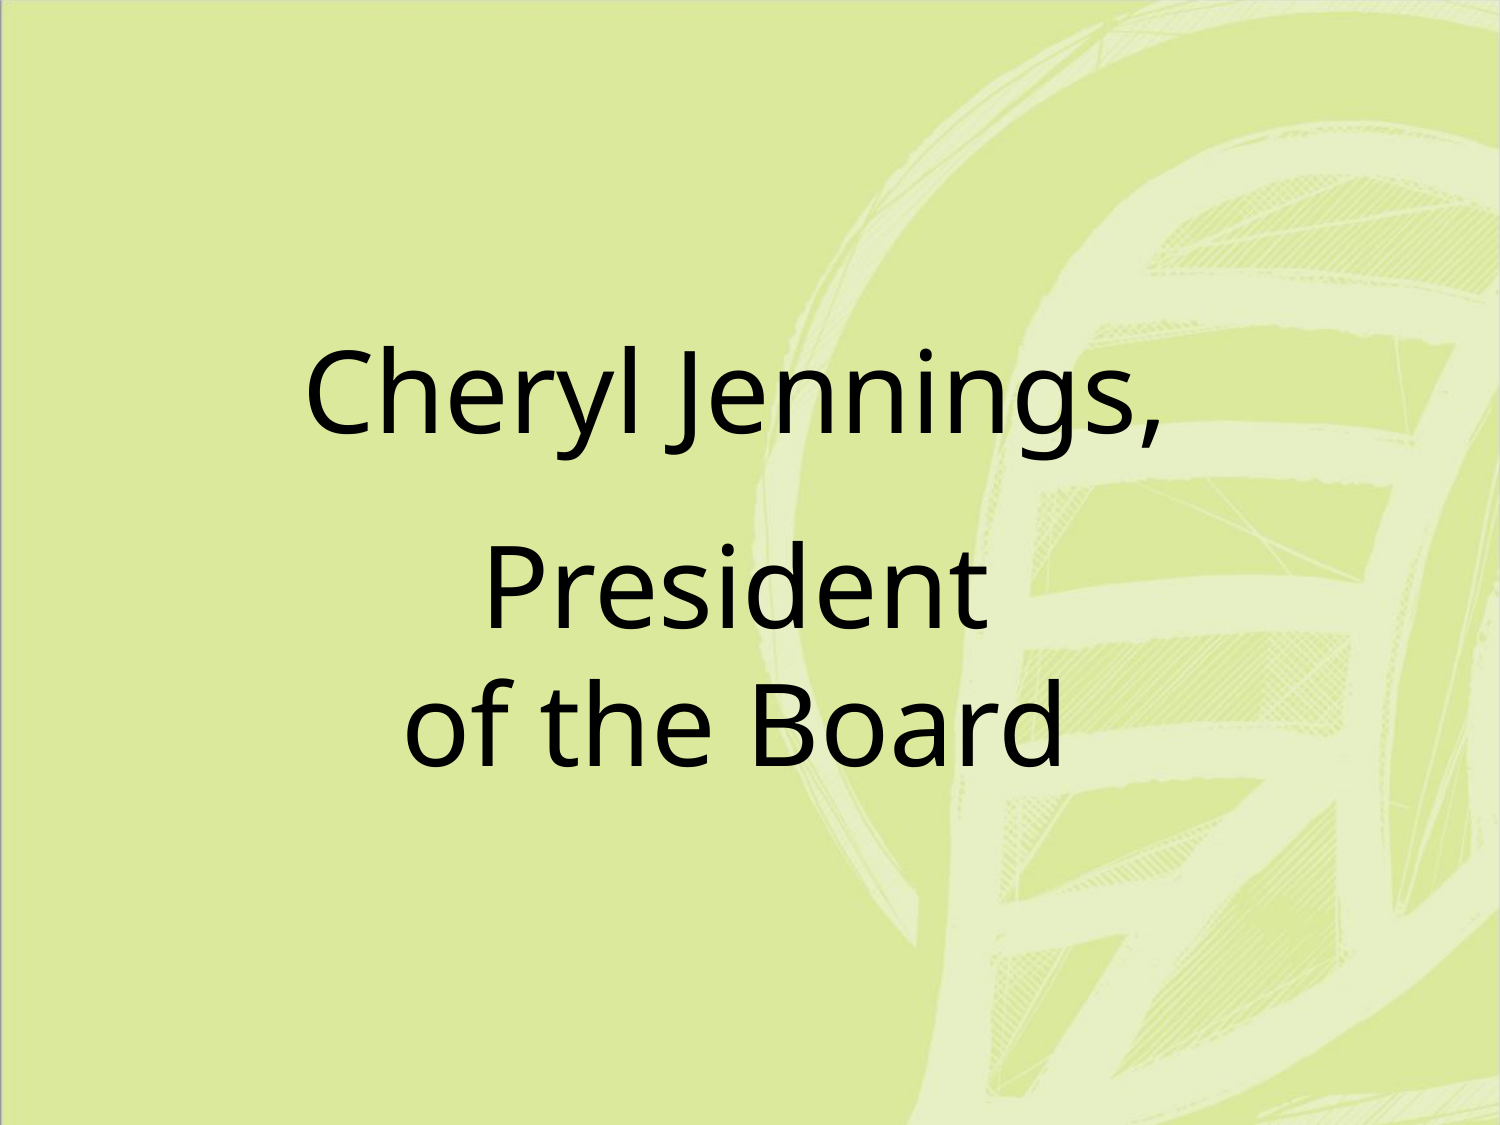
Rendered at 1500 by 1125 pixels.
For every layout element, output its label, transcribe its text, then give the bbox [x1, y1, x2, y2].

text_box Cheryl Jennings, President of the Board [68, 311, 1432, 797]
picture [0, 0, 1500, 1125]
